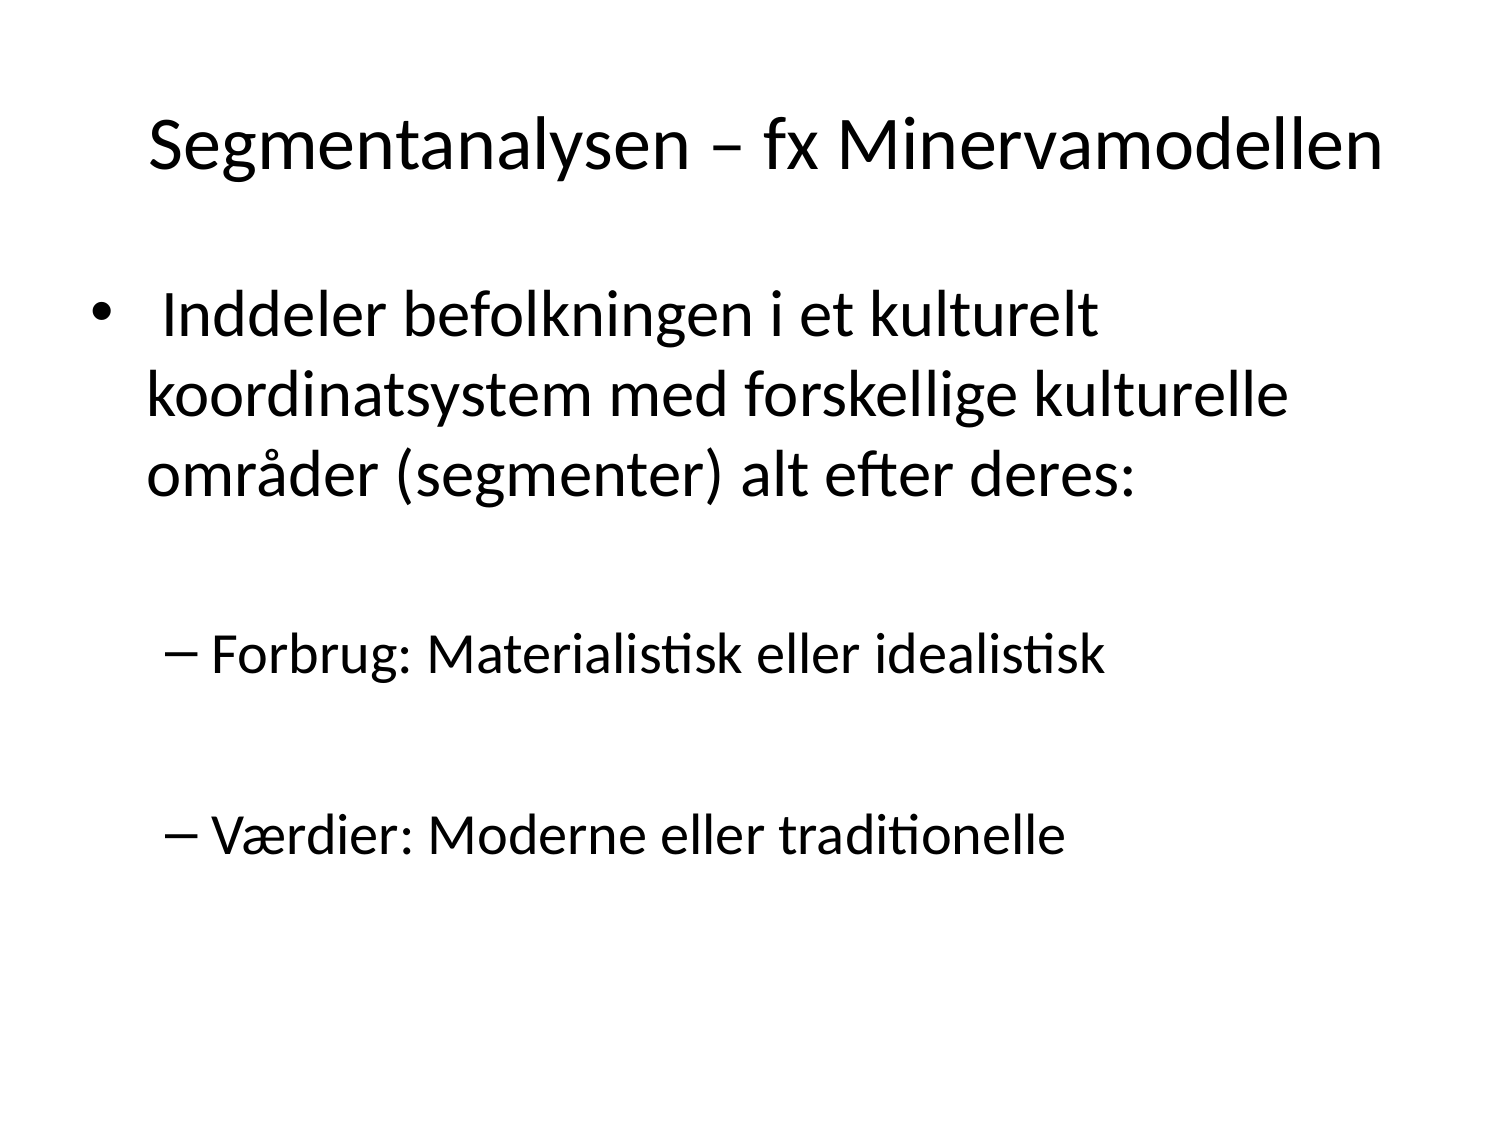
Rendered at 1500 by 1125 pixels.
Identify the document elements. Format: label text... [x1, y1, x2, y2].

title Segmentanalysen – fx Minervamodellen [75, 45, 1425, 233]
list Inddeler befolkningen i et kulturelt koordinatsystem med forskellige kulturelle områder (segmenter) alt efter deres: Forbrug: Materialistisk eller idealistisk Værdier: Moderne eller traditionelle [75, 262, 1425, 1005]
